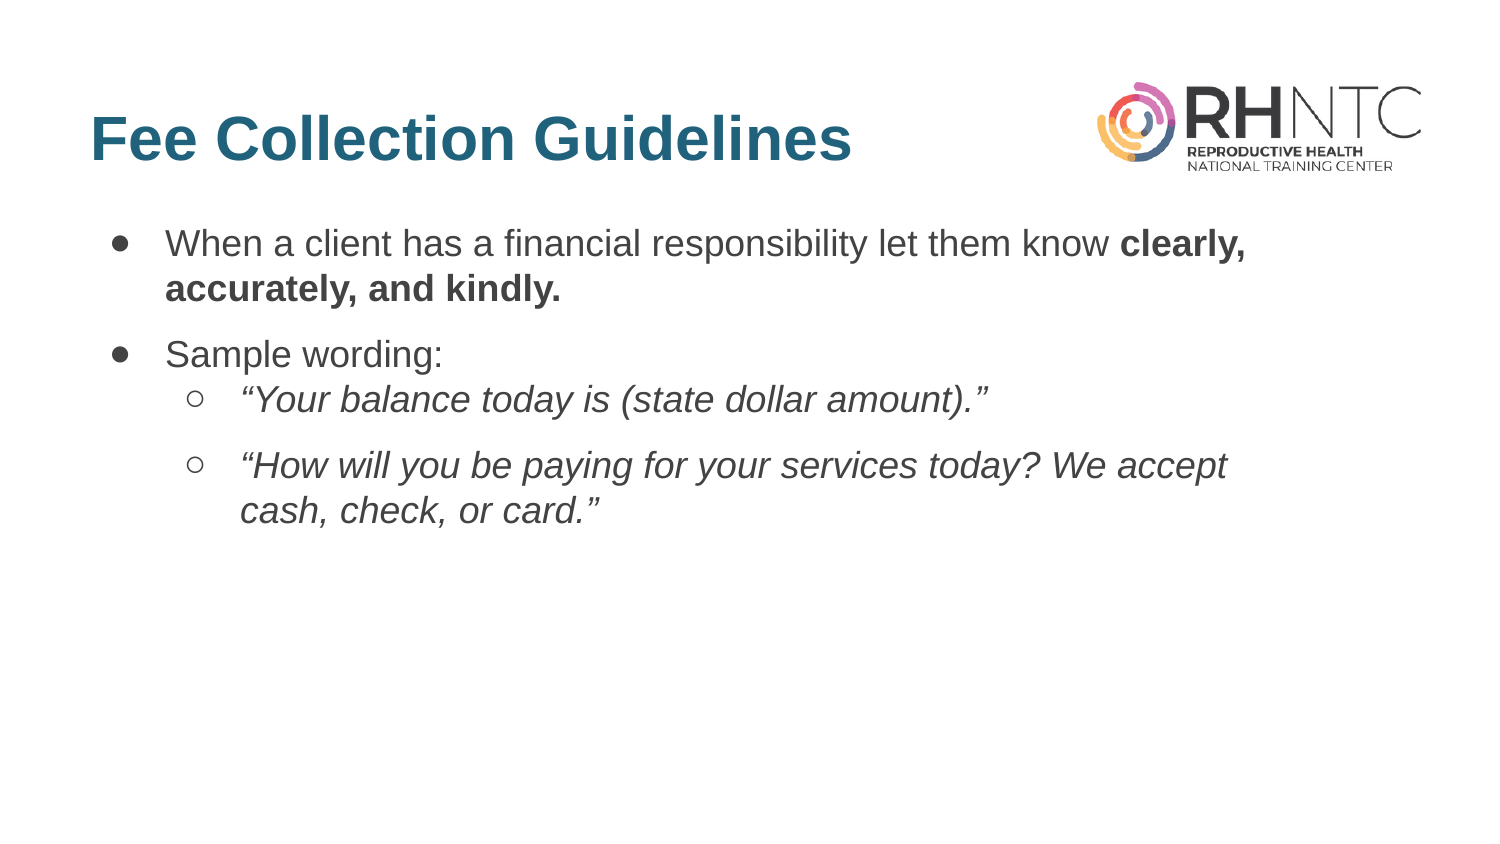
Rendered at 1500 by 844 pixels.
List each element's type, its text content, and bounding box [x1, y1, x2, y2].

picture [1097, 82, 1421, 171]
list When a client has a financial responsibility let them know clearly, accurately, and kindly. Sample wording: “Your balance today is (state dollar amount).” “How will you be paying for your services today? We accept cash, check, or card.” [75, 204, 1397, 767]
title Fee Collection Guidelines [75, 83, 971, 183]
